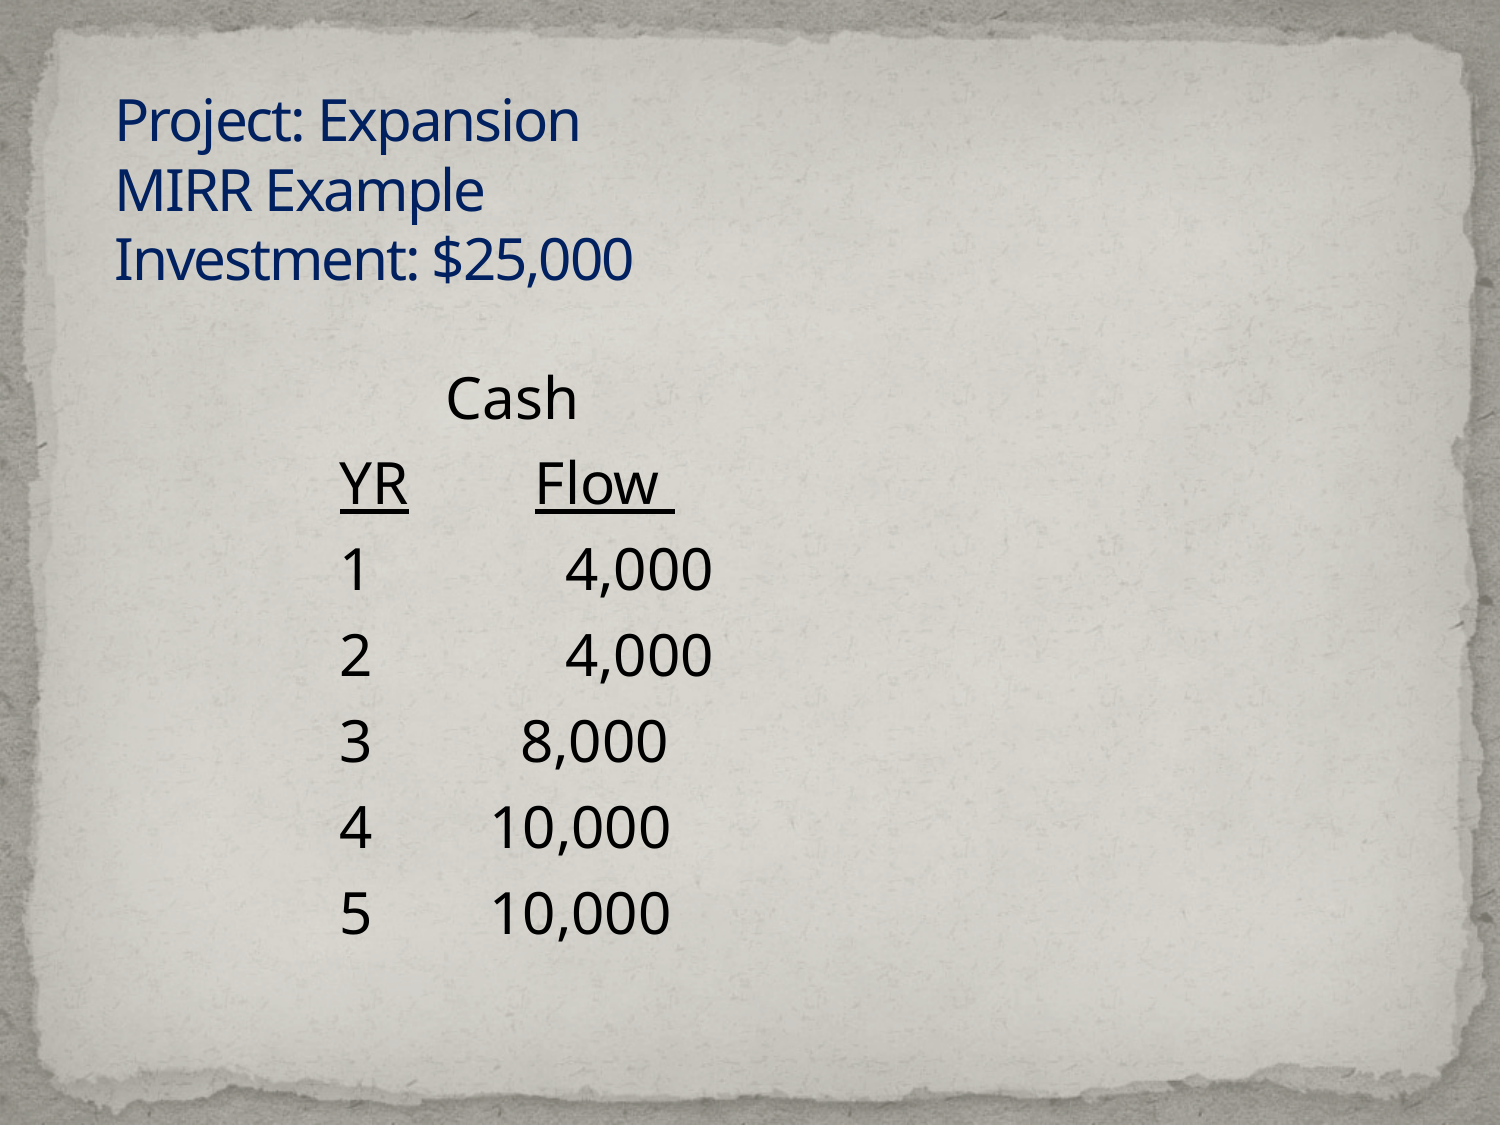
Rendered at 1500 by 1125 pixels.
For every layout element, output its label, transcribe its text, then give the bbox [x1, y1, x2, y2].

title Project: Expansion MIRR Example Investment: $25,000 [99, 74, 1388, 300]
list Cash YR Flow 1 4,000 2 4,000 3 8,000 4 10,000 5 10,000 [324, 350, 1050, 1100]
